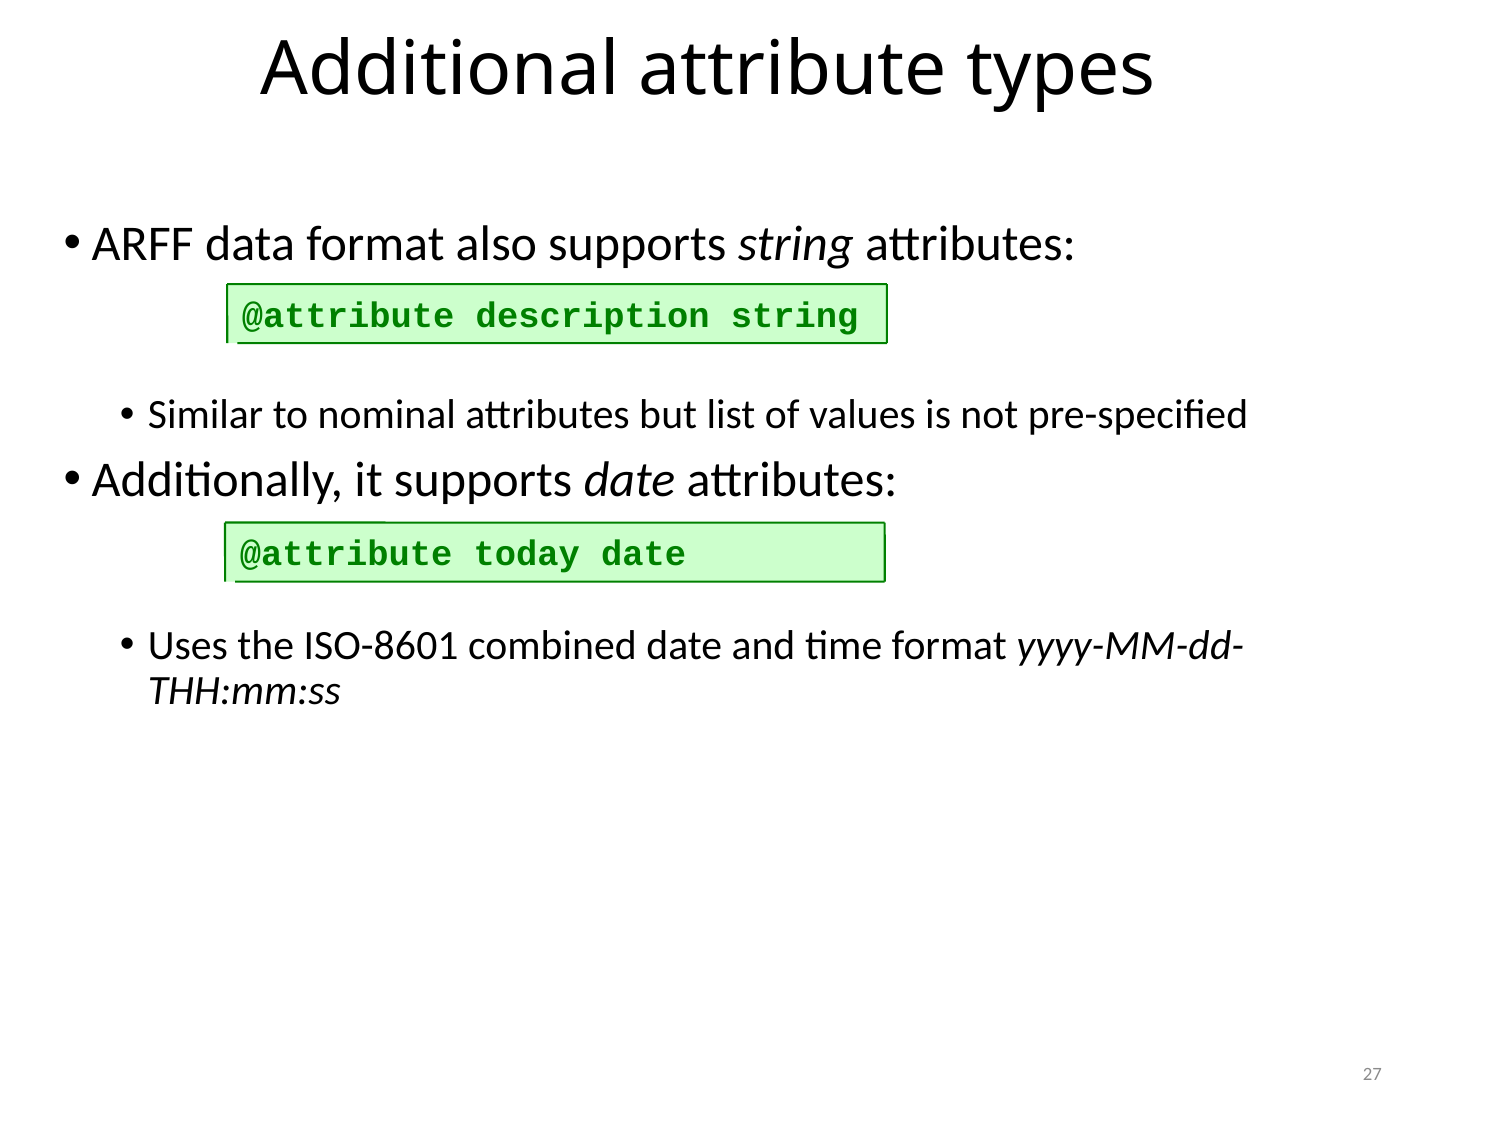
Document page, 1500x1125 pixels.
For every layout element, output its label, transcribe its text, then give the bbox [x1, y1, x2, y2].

slide_number 27 [1059, 1042, 1397, 1103]
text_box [225, 522, 885, 582]
list ARFF data format also supports string attributes: Similar to nominal attributes but list of values is not pre-specified Additionally, it supports date attributes: Uses the ISO-8601 combined date and time format yyyy-MM-dd-THH:mm:ss [48, 209, 1399, 863]
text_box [227, 284, 887, 344]
title Additional attribute types [245, 0, 1500, 164]
